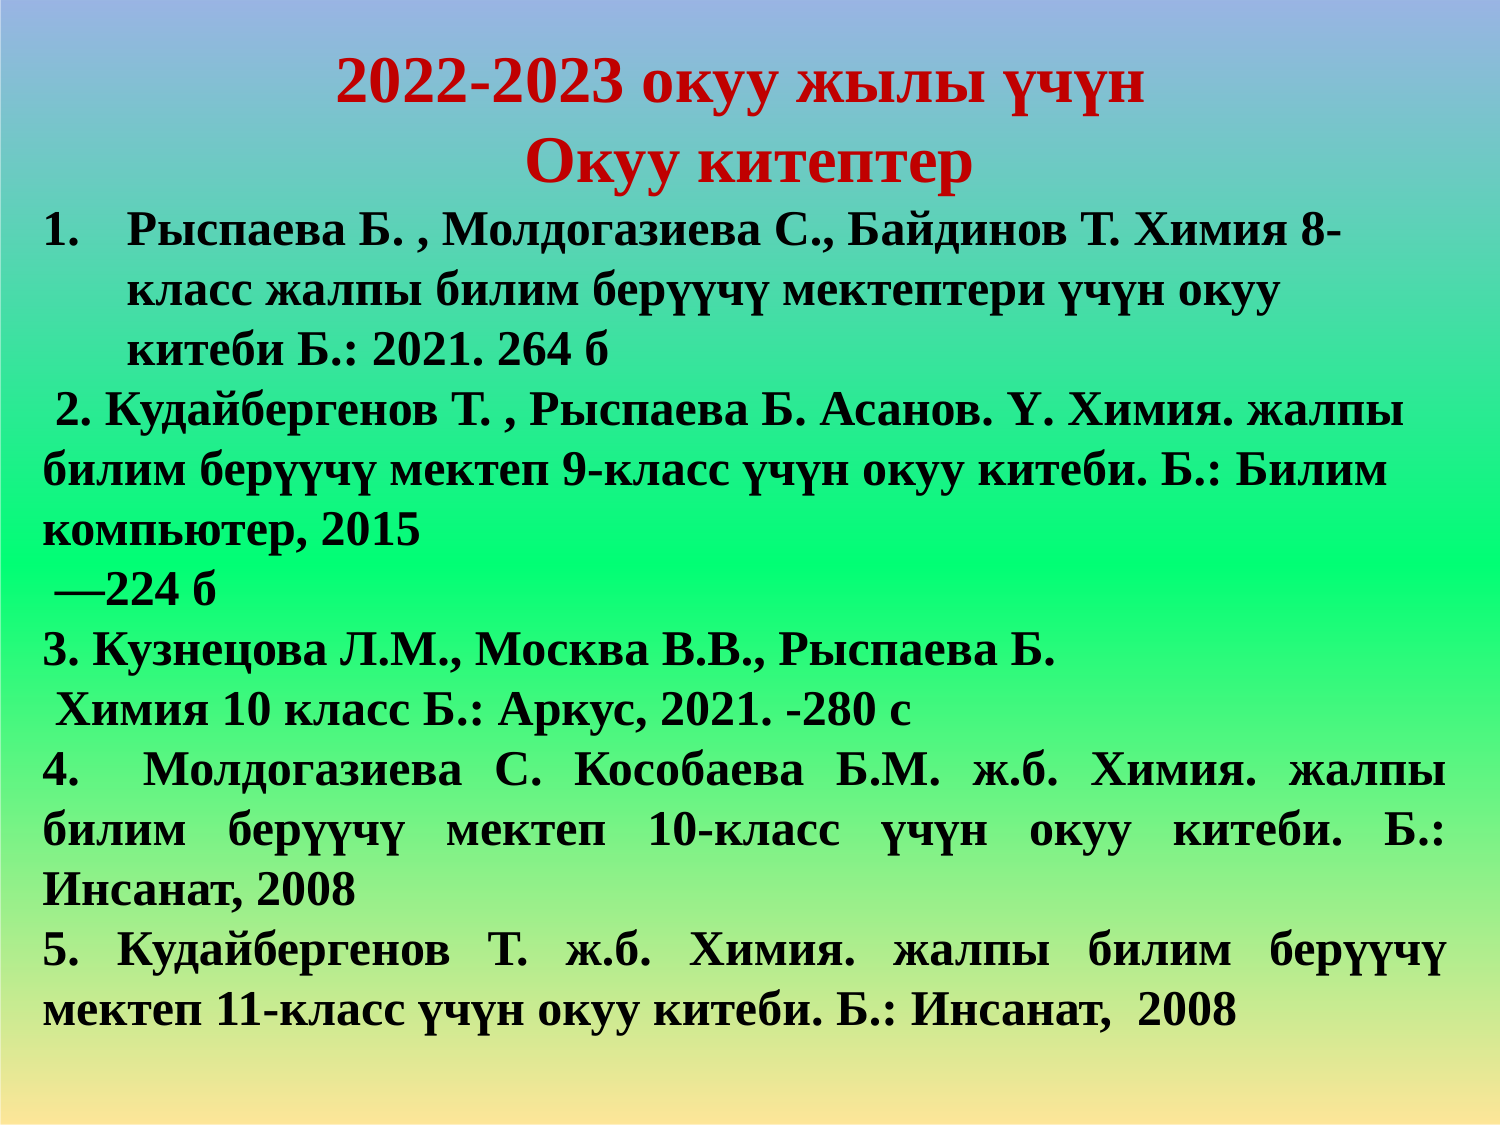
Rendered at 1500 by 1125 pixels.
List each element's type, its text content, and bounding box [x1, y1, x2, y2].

picture [0, 0, 1500, 1125]
list Рыспаева Б. , Молдогазиева С., Байдинов Т. Химия 8-класс жалпы билим берүүчү мектептери үчүн окуу китеби Б.: 2021. 264 б 2. Кудайбергенов Т. , Рыспаева Б. Асанов. Ү. Химия. жалпы билим берүүчү мектеп 9-класс үчүн окуу китеби. Б.: Билим компьютер, 2015 ­­­—224 б 3. Кузнецова Л.М., Москва В.В., Рыспаева Б. Химия 10 класс Б.: Аркус, 2021. -280 с 4. Молдогазиева С. Кособаева Б.М. ж.б. Химия. жалпы билим берүүчү мектеп 10-класс үчүн окуу китеби. Б.: Инсанат, 2008 5. Кудайбергенов Т. ж.б. Химия. жалпы билим берүүчү мектеп 11-класс үчүн окуу китеби. Б.: Инсанат, 2008 [42, 195, 1447, 1105]
title 2022-2023 окуу жылы үчүн Окуу китептер [125, 35, 1375, 195]
